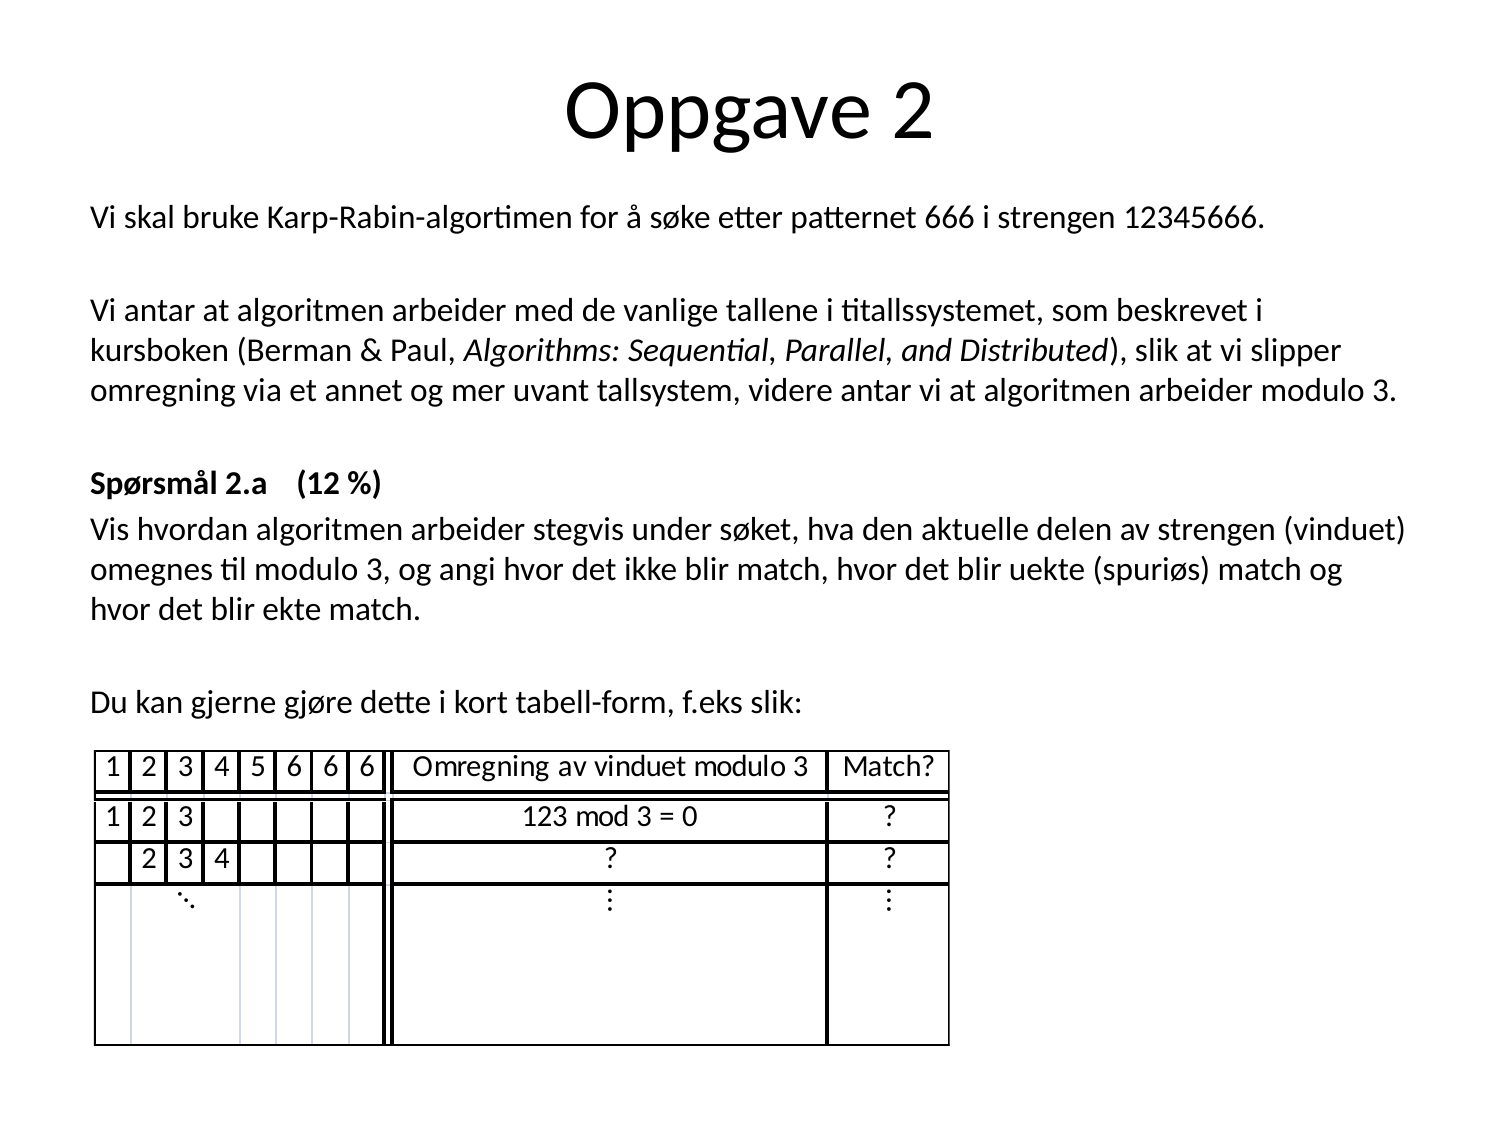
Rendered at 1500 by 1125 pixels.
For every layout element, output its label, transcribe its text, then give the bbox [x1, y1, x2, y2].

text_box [93, 749, 952, 1049]
list Vi skal bruke Karp-Rabin-algortimen for å søke etter patternet 666 i strengen 12345666. Vi antar at algoritmen arbeider med de vanlige tallene i titallssystemet, som beskrevet i kursboken (Berman & Paul, Algorithms: Sequential, Parallel, and Distributed), slik at vi slipper omregning via et annet og mer uvant tallsystem, videre antar vi at algoritmen arbeider modulo 3. Spørsmål 2.a (12 %) Vis hvordan algoritmen arbeider stegvis under søket, hva den aktuelle delen av strengen (vinduet) omegnes til modulo 3, og angi hvor det ikke blir match, hvor det blir uekte (spuriøs) match og hvor det blir ekte match. Du kan gjerne gjøre dette i kort tabell-form, f.eks slik: [75, 187, 1425, 1005]
title Oppgave 2 [75, 45, 1425, 164]
